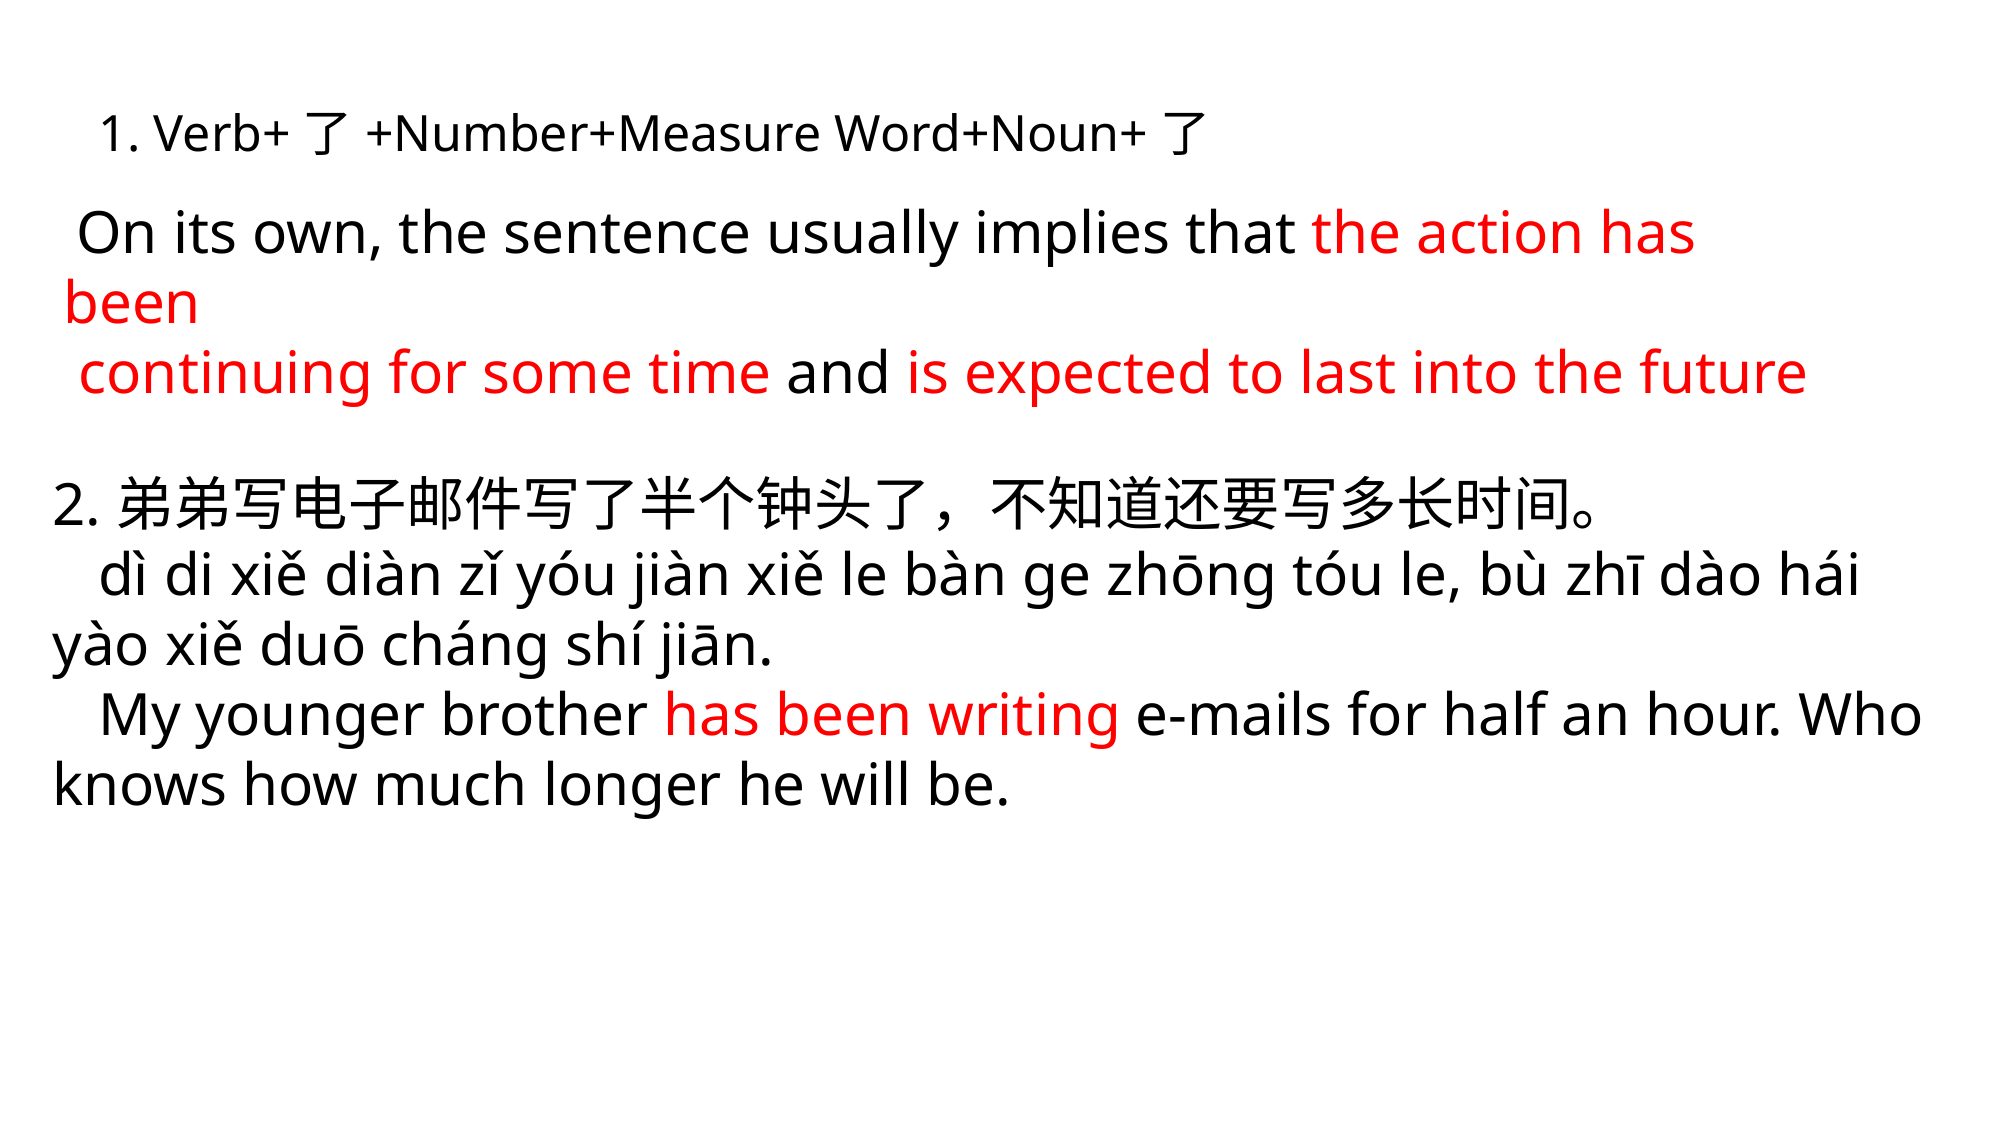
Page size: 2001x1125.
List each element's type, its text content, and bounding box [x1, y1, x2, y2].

text_box 2.弟弟写电子邮件写了半个钟头了，不知道还要写多长时间。 dì di xiě diàn zǐ yóu jiàn xiě le bàn ge zhōng tóu le, bù zhī dào hái yào xiě duō cháng shí jiān. My younger brother has been writing e-mails for half an hour. Who knows how much longer he will be. [37, 459, 1987, 825]
text_box On its own, the sentence usually implies that the action has been continuing for some time and is expected to last into the future [48, 187, 1827, 413]
text_box 1. Verb+了+Number+Measure Word+Noun+了 [83, 94, 1234, 169]
